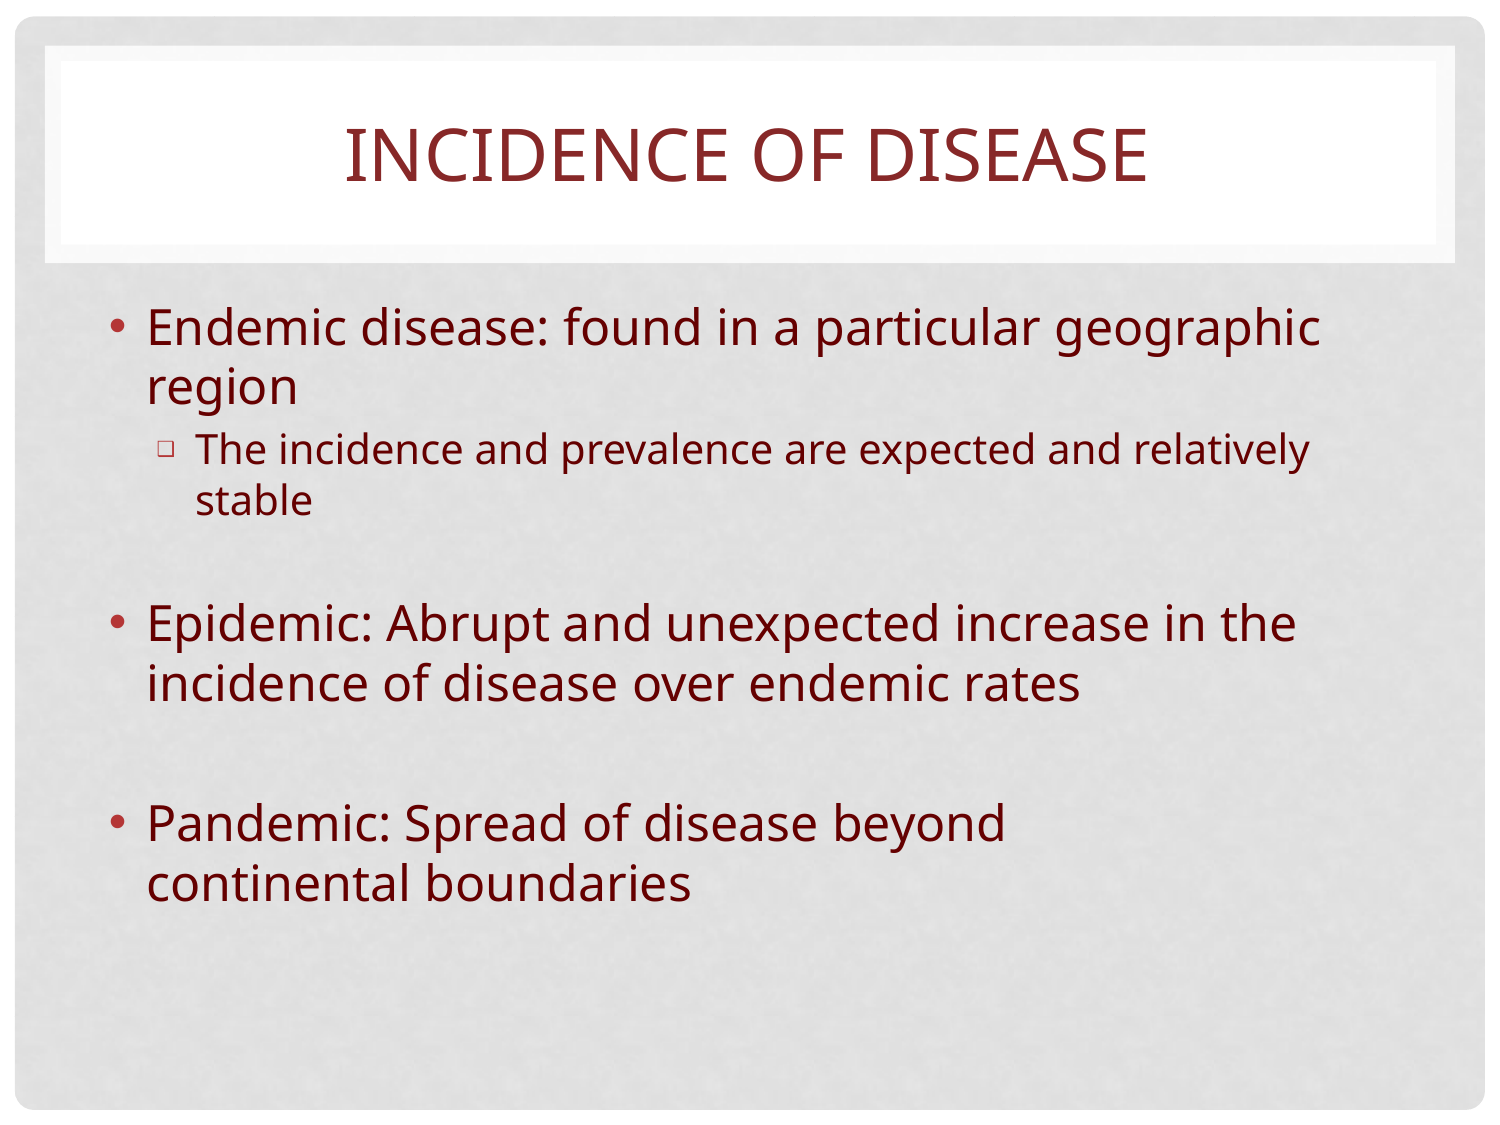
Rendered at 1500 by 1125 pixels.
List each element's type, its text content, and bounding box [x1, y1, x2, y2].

title INCIDENCE OF DISEASE [69, 66, 1425, 238]
picture [14, 16, 1485, 1110]
list Endemic disease: found in a particular geographic region The incidence and prevalence are expected and relatively stable Epidemic: Abrupt and unexpected increase in the incidence of disease over endemic rates Pandemic: Spread of disease beyond continental boundaries [75, 287, 1425, 1005]
